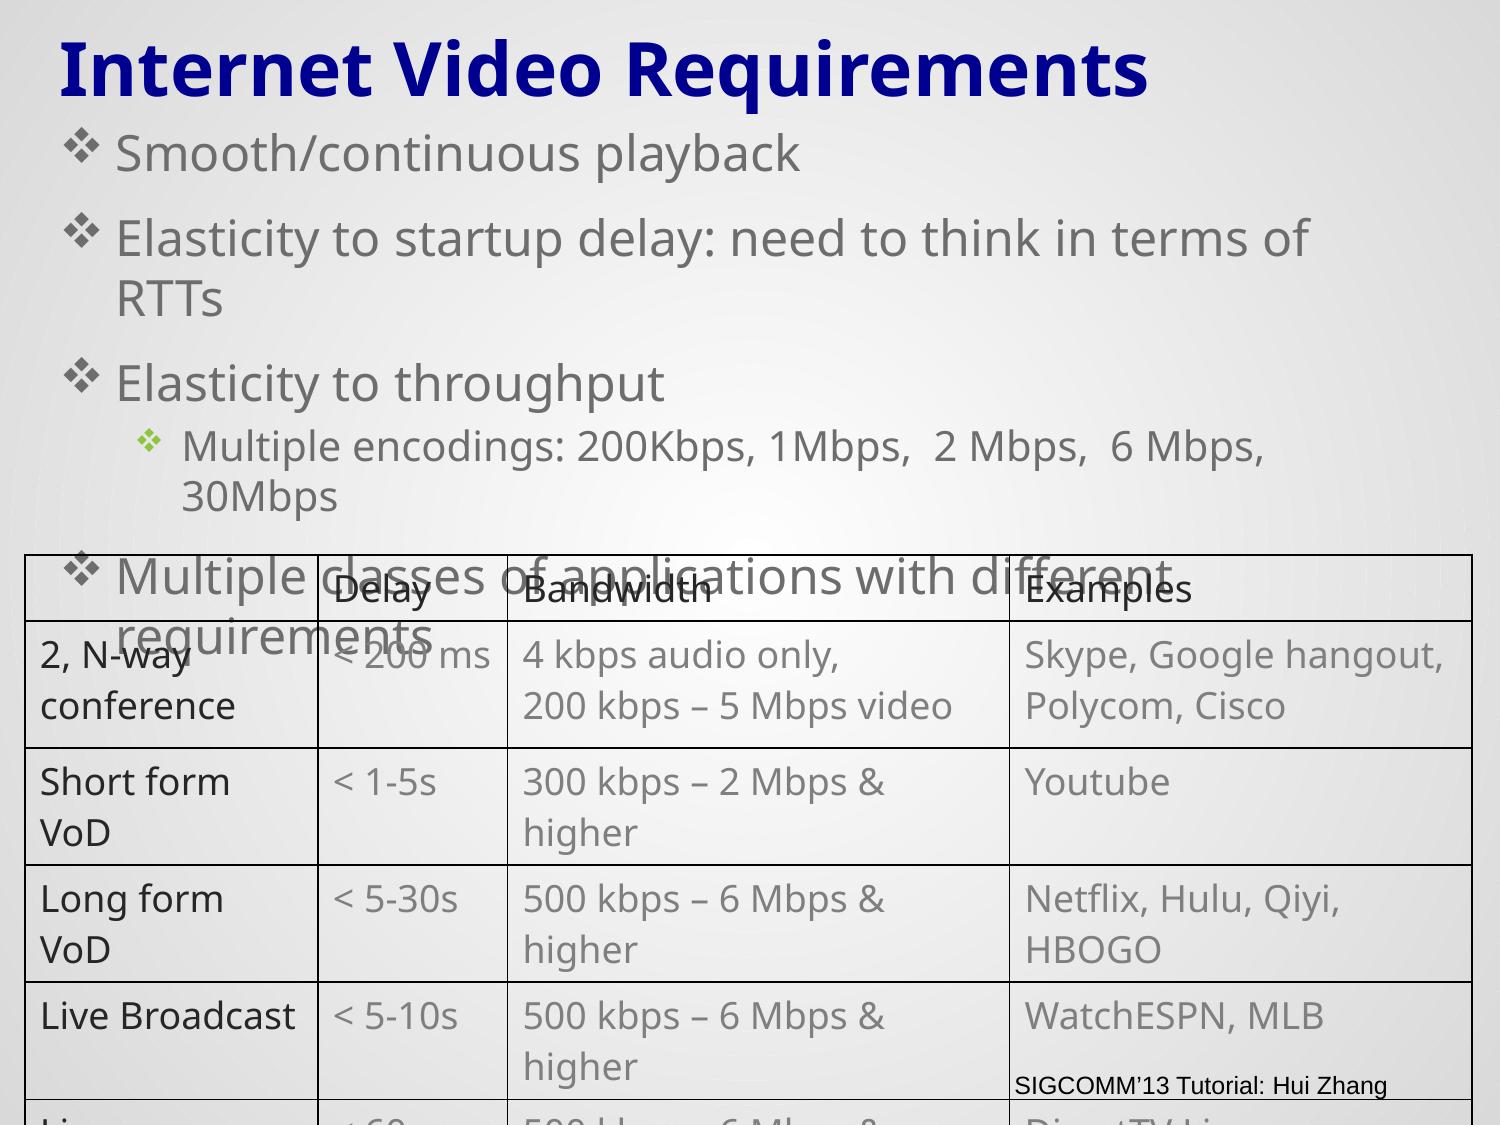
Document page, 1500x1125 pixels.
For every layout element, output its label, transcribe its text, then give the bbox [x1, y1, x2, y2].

table_cell 500 kbps – 6 Mbps & higher [508, 1100, 1009, 1125]
table_cell DirectTV Live [1010, 1100, 1471, 1125]
table_cell Linear Channel [26, 1100, 317, 1125]
title Internet Video Requirements [44, 0, 1500, 120]
table_cell Skype, Google hangout, Polycom, Cisco [1010, 622, 1471, 747]
table_header Bandwidth [508, 556, 1009, 620]
table_cell WatchESPN, MLB [1010, 983, 1471, 1099]
table_cell < 200 ms [319, 622, 507, 747]
table_cell 4 kbps audio only, 200 kbps – 5 Mbps video [508, 622, 1009, 747]
table_cell < 60s [319, 1100, 507, 1125]
list Smooth/continuous playback Elasticity to startup delay: need to think in terms of RTTs Elasticity to throughput Multiple encodings: 200Kbps, 1Mbps, 2 Mbps, 6 Mbps, 30Mbps Multiple classes of applications with different requirements [44, 113, 1436, 447]
table_cell < 1-5s [319, 749, 507, 864]
table_cell 300 kbps – 2 Mbps & higher [508, 749, 1009, 864]
table_cell 500 kbps – 6 Mbps & higher [508, 983, 1009, 1099]
table_cell 500 kbps – 6 Mbps & higher [508, 866, 1009, 981]
table_header Examples [1010, 556, 1471, 620]
table_cell Live Broadcast [26, 983, 317, 1099]
table_header Delay [319, 556, 507, 620]
table_cell Long form VoD [26, 866, 317, 981]
table_cell < 5-10s [319, 983, 507, 1099]
table_header [26, 556, 317, 620]
table_cell 2, N-way conference [26, 622, 317, 747]
table_cell Netflix, Hulu, Qiyi, HBOGO [1010, 866, 1471, 981]
table_cell < 5-30s [319, 866, 507, 981]
table_cell Short form VoD [26, 749, 317, 864]
table_cell Youtube [1010, 749, 1471, 864]
